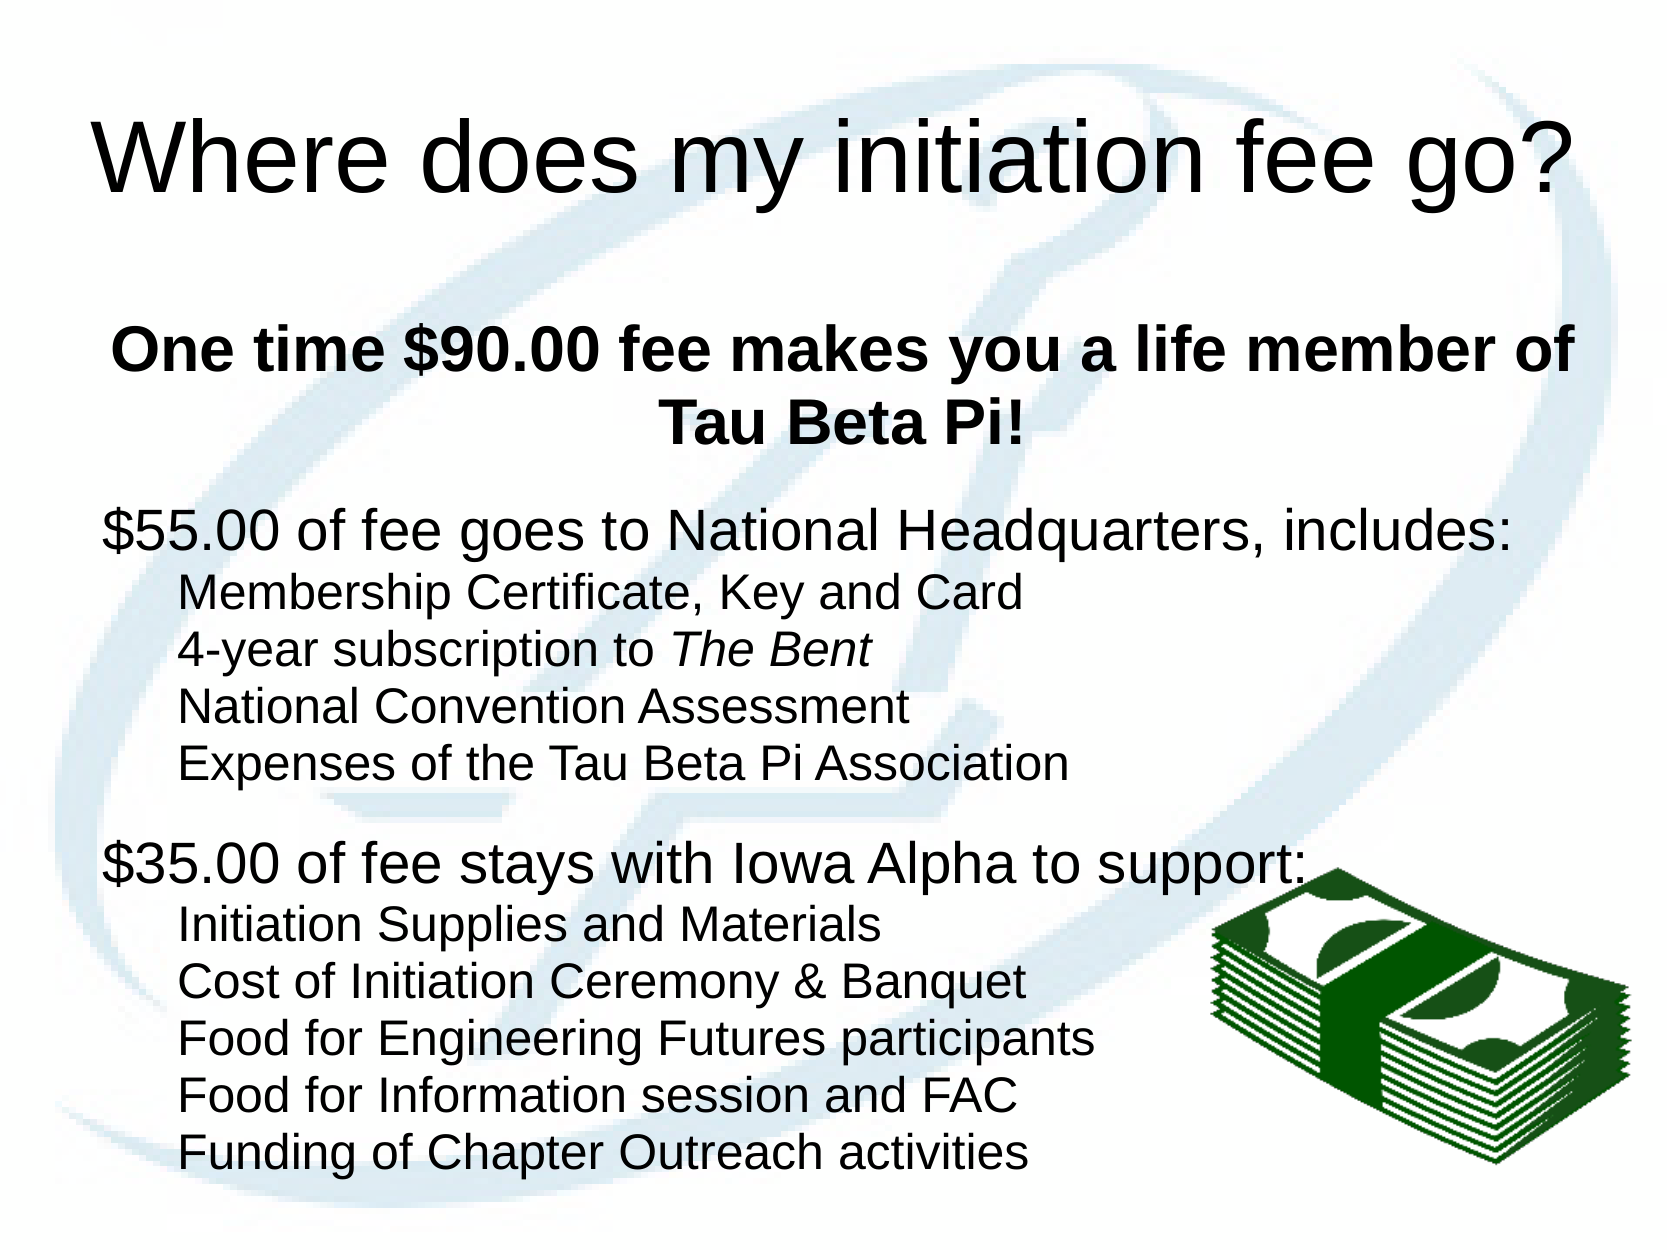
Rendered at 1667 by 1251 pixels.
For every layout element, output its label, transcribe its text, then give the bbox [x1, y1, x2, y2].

picture [1195, 779, 1646, 1231]
text_box One time $90.00 fee makes you a life member of Tau Beta Pi! $55.00 of fee goes to National Headquarters, includes: Membership Certificate, Key and Card 4-year subscription to The Bent National Convention Assessment Expenses of the Tau Beta Pi Association $35.00 of fee stays with Iowa Alpha to support: Initiation Supplies and Materials Cost of Initiation Ceremony & Banquet Food for Engineering Futures participants Food for Information session and FAC Funding of Chapter Outreach activities [83, 312, 1584, 1250]
title Where does my initiation fee go? [0, 62, 1667, 254]
